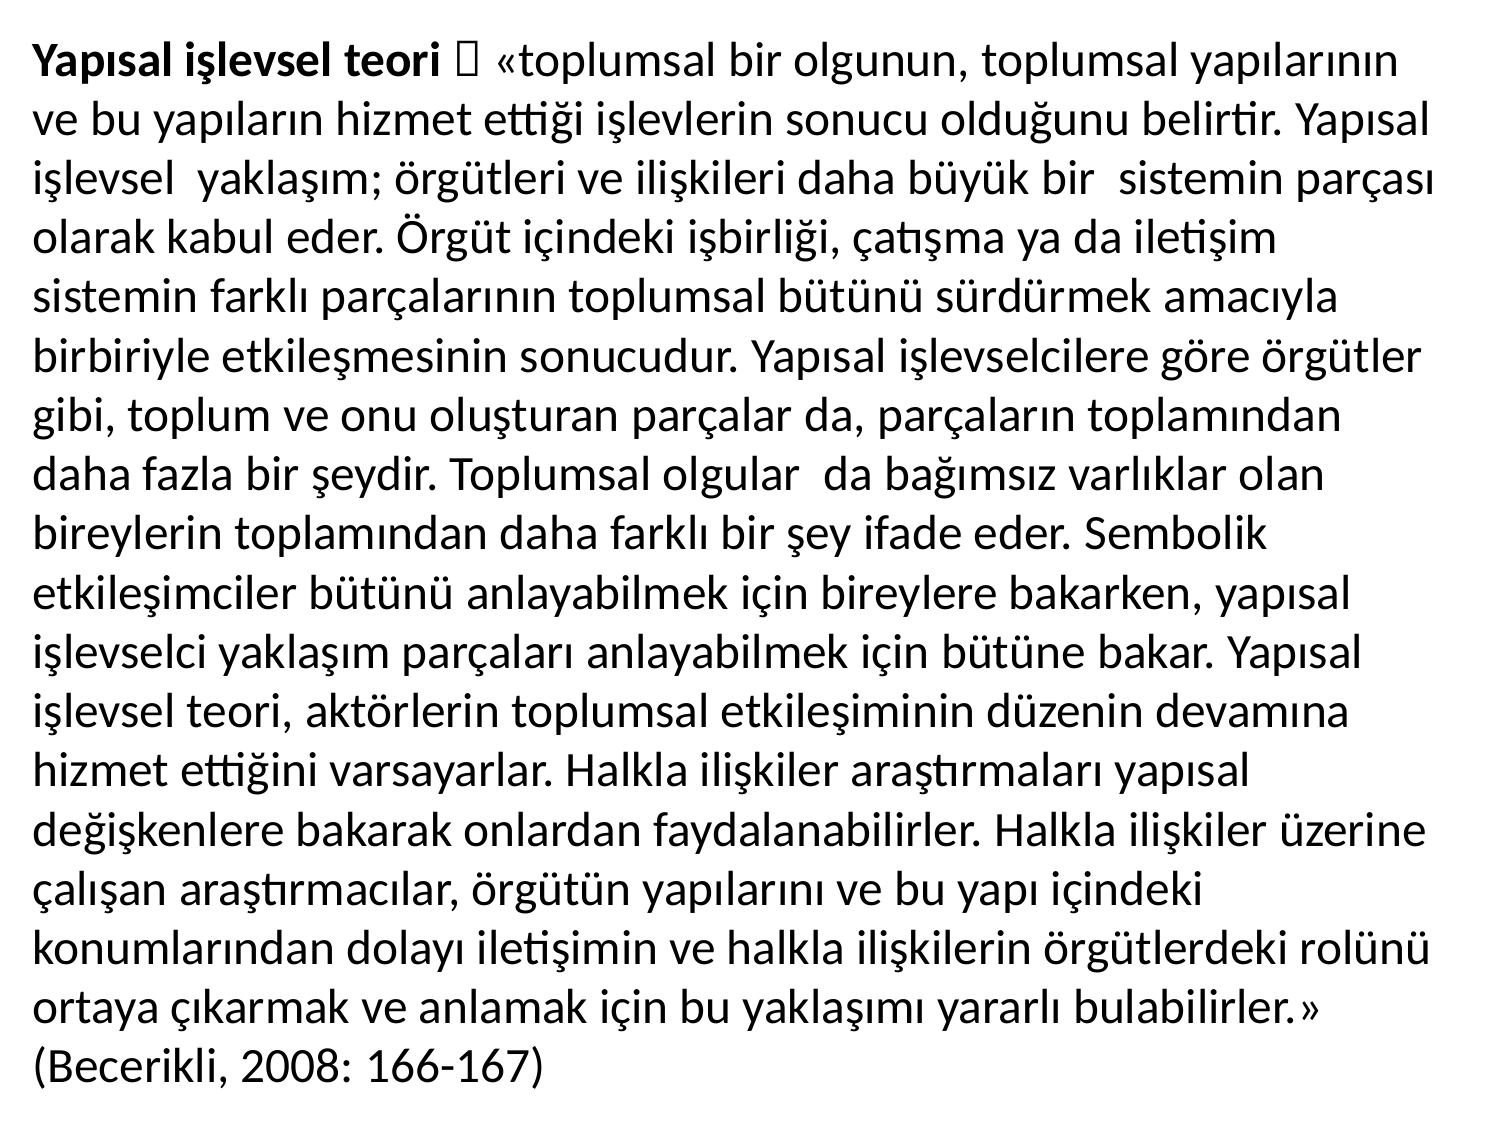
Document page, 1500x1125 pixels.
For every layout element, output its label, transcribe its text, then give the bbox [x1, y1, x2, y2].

list Yapısal işlevsel teori  «toplumsal bir olgunun, toplumsal yapılarının ve bu yapıların hizmet ettiği işlevlerin sonucu olduğunu belirtir. Yapısal işlevsel yaklaşım; örgütleri ve ilişkileri daha büyük bir sistemin parçası olarak kabul eder. Örgüt içindeki işbirliği, çatışma ya da iletişim sistemin farklı parçalarının toplumsal bütünü sürdürmek amacıyla birbiriyle etkileşmesinin sonucudur. Yapısal işlevselcilere göre örgütler gibi, toplum ve onu oluşturan parçalar da, parçaların toplamından daha fazla bir şeydir. Toplumsal olgular da bağımsız varlıklar olan bireylerin toplamından daha farklı bir şey ifade eder. Sembolik etkileşimciler bütünü anlayabilmek için bireylere bakarken, yapısal işlevselci yaklaşım parçaları anlayabilmek için bütüne bakar. Yapısal işlevsel teori, aktörlerin toplumsal etkileşiminin düzenin devamına hizmet ettiğini varsayarlar. Halkla ilişkiler araştırmaları yapısal değişkenlere bakarak onlardan faydalanabilirler. Halkla ilişkiler üzerine çalışan araştırmacılar, örgütün yapılarını ve bu yapı içindeki konumlarından dolayı iletişimin ve halkla ilişkilerin örgütlerdeki rolünü ortaya çıkarmak ve anlamak için bu yaklaşımı yararlı bulabilirler.» (Becerikli, 2008: 166-167) [17, 19, 1459, 1106]
